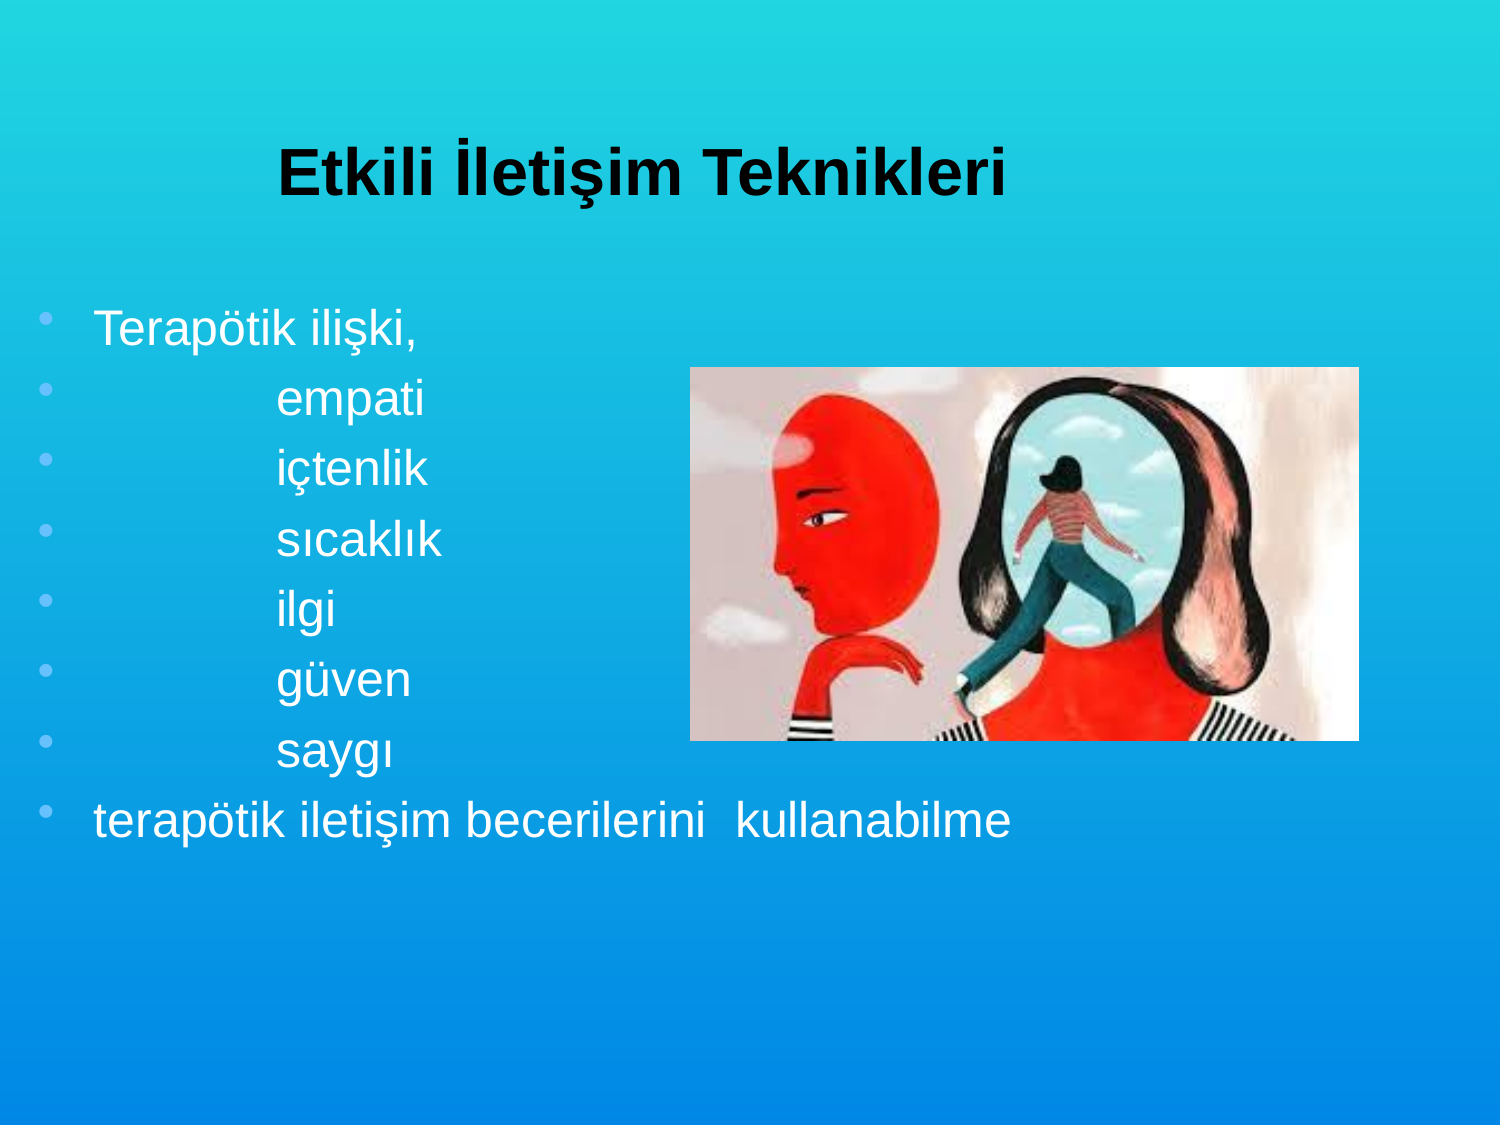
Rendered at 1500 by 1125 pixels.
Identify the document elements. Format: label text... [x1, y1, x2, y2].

title Etkili İletişim Teknikleri [268, 69, 1330, 268]
list Terapötik ilişki, empati içtenlik sıcaklık ilgi güven saygı terapötik iletişim becerilerini kullanabilme [29, 286, 1466, 1125]
title Güzel bir konuşma için sözlü iletişimde dikkat edilecek unsurlar [683, 368, 1365, 754]
picture [690, 367, 1359, 740]
